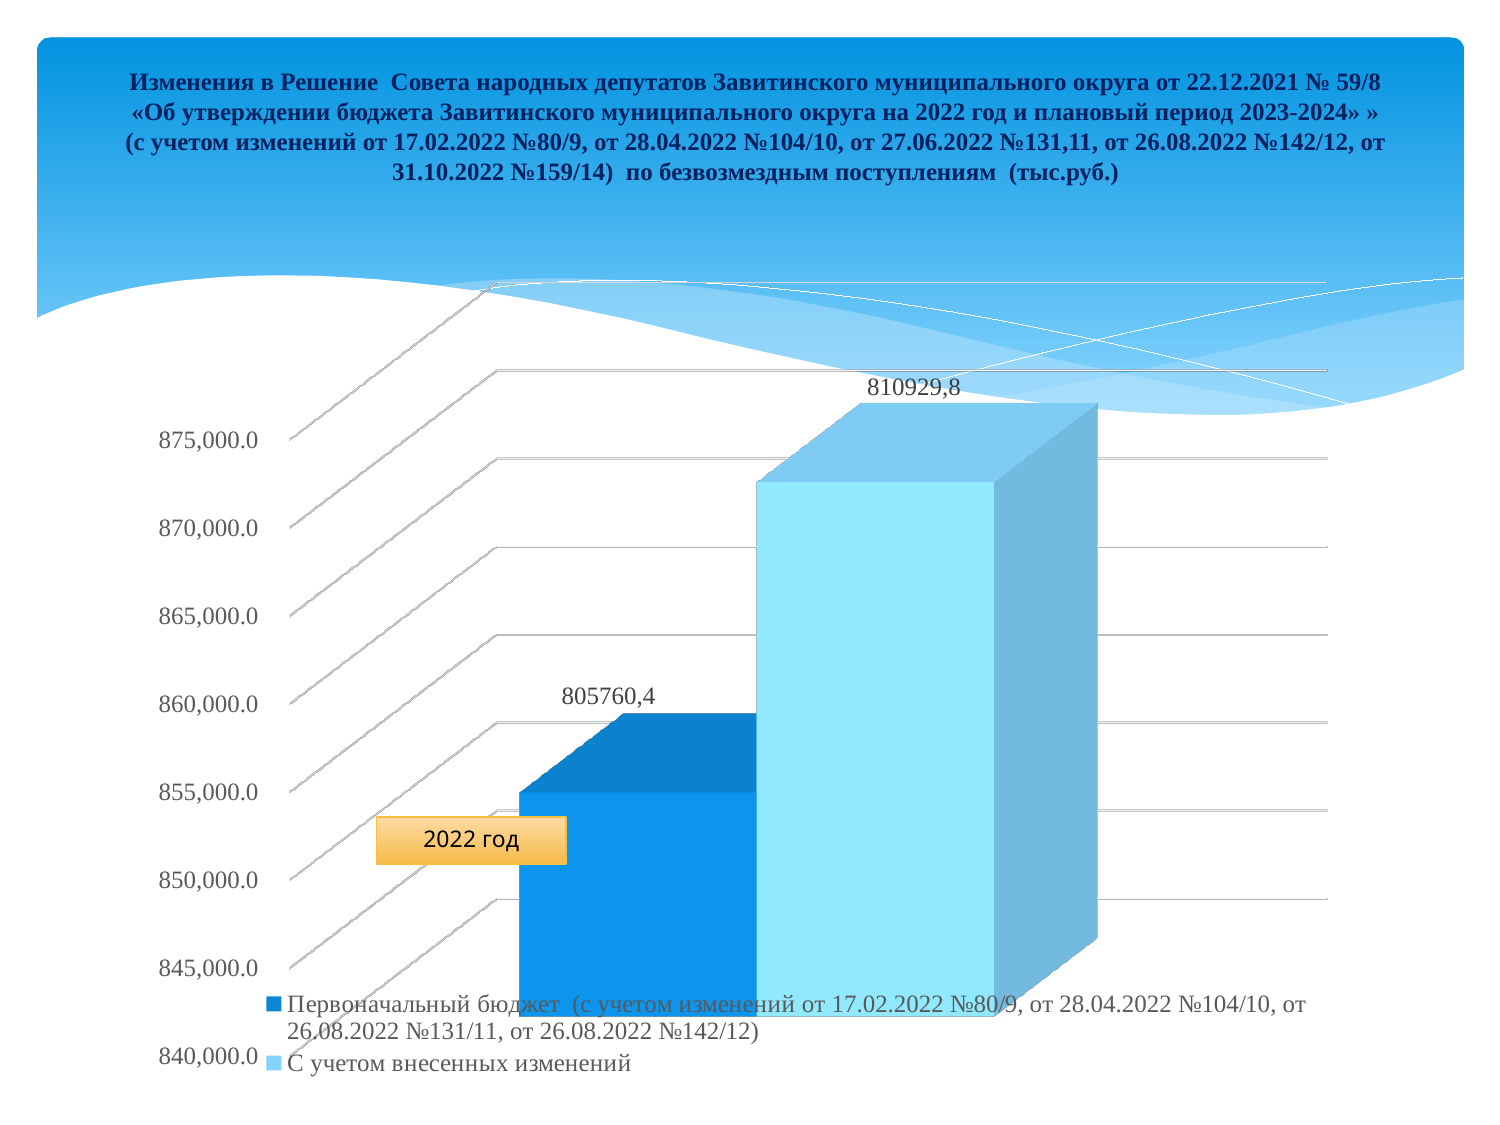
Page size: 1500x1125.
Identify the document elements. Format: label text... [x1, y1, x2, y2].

text_box Изменения в Решение Совета народных депутатов Завитинского муниципального округа от 22.12.2021 № 59/8 «Об утверждении бюджета Завитинского муниципального округа на 2022 год и плановый период 2023-2024» » (с учетом изменений от 17.02.2022 №80/9, от 28.04.2022 №104/10, от 27.06.2022 №131,11, от 26.08.2022 №142/12, от 31.10.2022 №159/14) по безвозмездным поступлениям (тыс.руб.) [105, 58, 1407, 153]
chart [105, 195, 1335, 1083]
